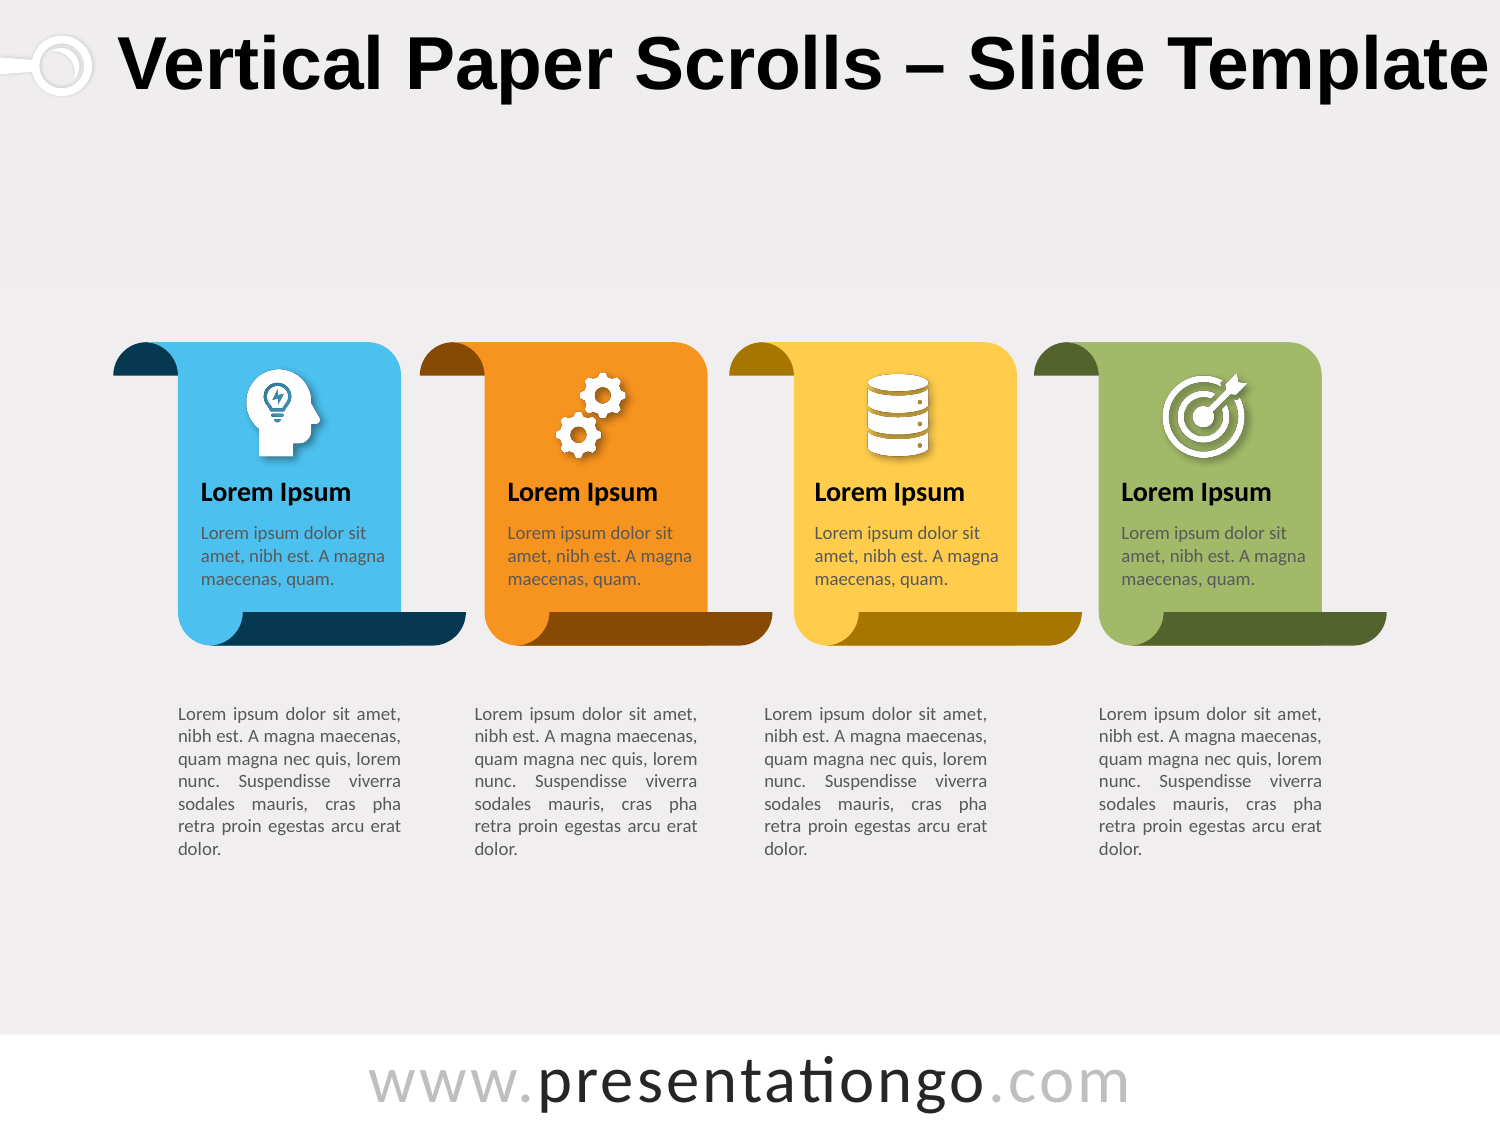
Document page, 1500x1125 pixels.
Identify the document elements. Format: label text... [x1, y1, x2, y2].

text_box Lorem ipsum dolor sit amet, nibh est. A magna maecenas, quam magna nec quis, lorem nunc. Suspendisse viverra sodales mauris, cras pha retra proin egestas arcu erat dolor. [178, 693, 401, 867]
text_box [113, 342, 419, 646]
picture [231, 363, 335, 467]
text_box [1034, 342, 1387, 646]
title Vertical Paper Scrolls – Slide Template [103, 17, 1500, 139]
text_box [419, 342, 729, 646]
picture [846, 363, 950, 467]
picture [1153, 363, 1257, 467]
text_box Lorem ipsum dolor sit amet, nibh est. A magna maecenas, quam magna nec quis, lorem nunc. Suspendisse viverra sodales mauris, cras pha retra proin egestas arcu erat dolor. [1098, 693, 1322, 867]
text_box Lorem ipsum dolor sit amet, nibh est. A magna maecenas, quam magna nec quis, lorem nunc. Suspendisse viverra sodales mauris, cras pha retra proin egestas arcu erat dolor. [474, 693, 698, 867]
text_box Lorem ipsum dolor sit amet, nibh est. A magna maecenas, quam magna nec quis, lorem nunc. Suspendisse viverra sodales mauris, cras pha retra proin egestas arcu erat dolor. [764, 693, 988, 867]
picture [539, 363, 642, 467]
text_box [729, 342, 1034, 646]
